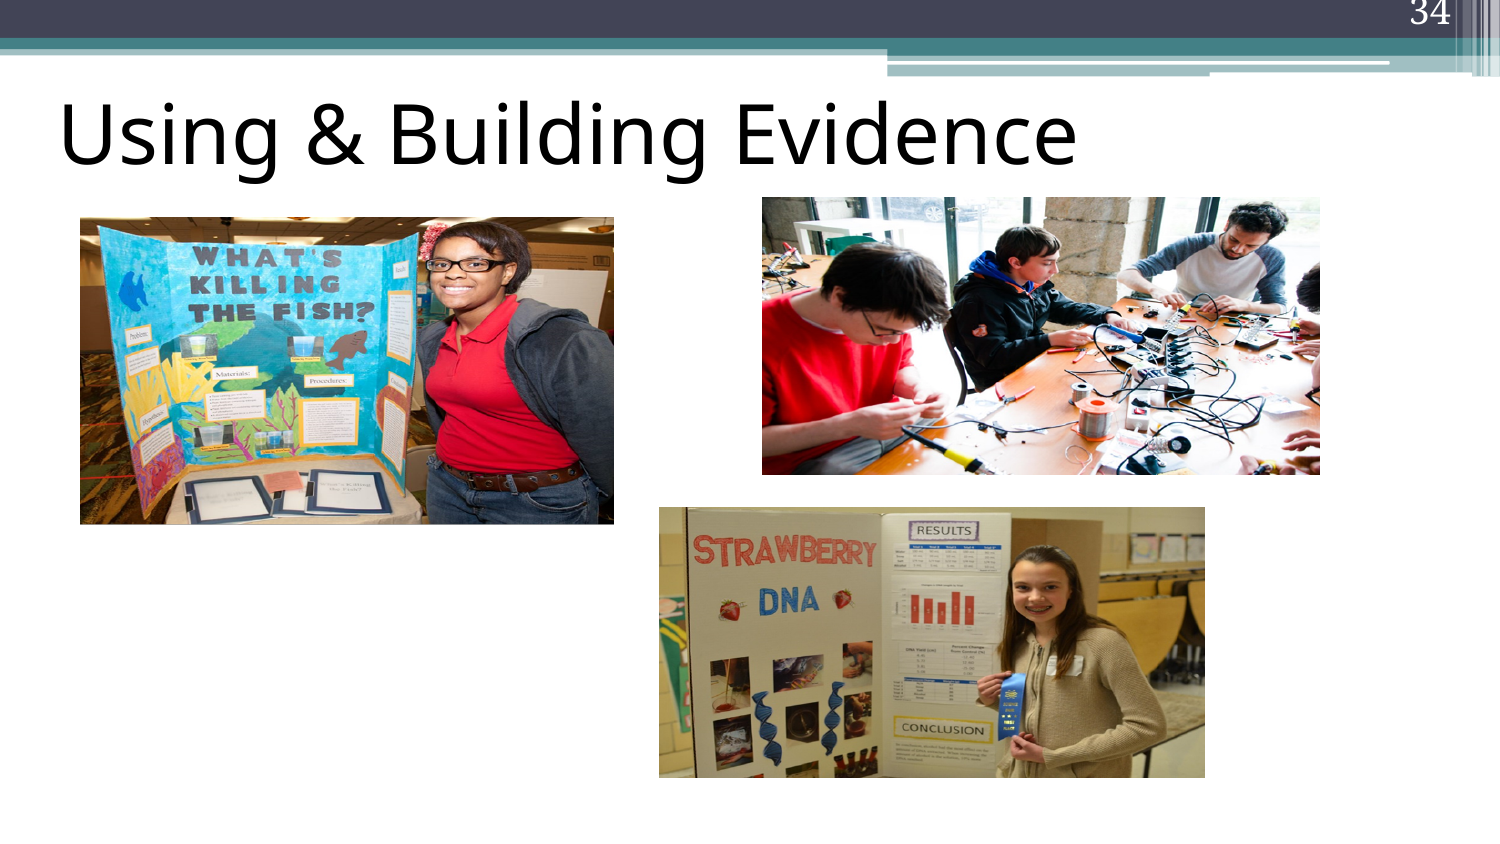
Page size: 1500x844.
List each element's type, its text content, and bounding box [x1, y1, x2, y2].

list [79, 196, 1320, 779]
slide_number 34 [1341, 0, 1466, 46]
title Using & Building Evidence [24, 65, 1375, 197]
